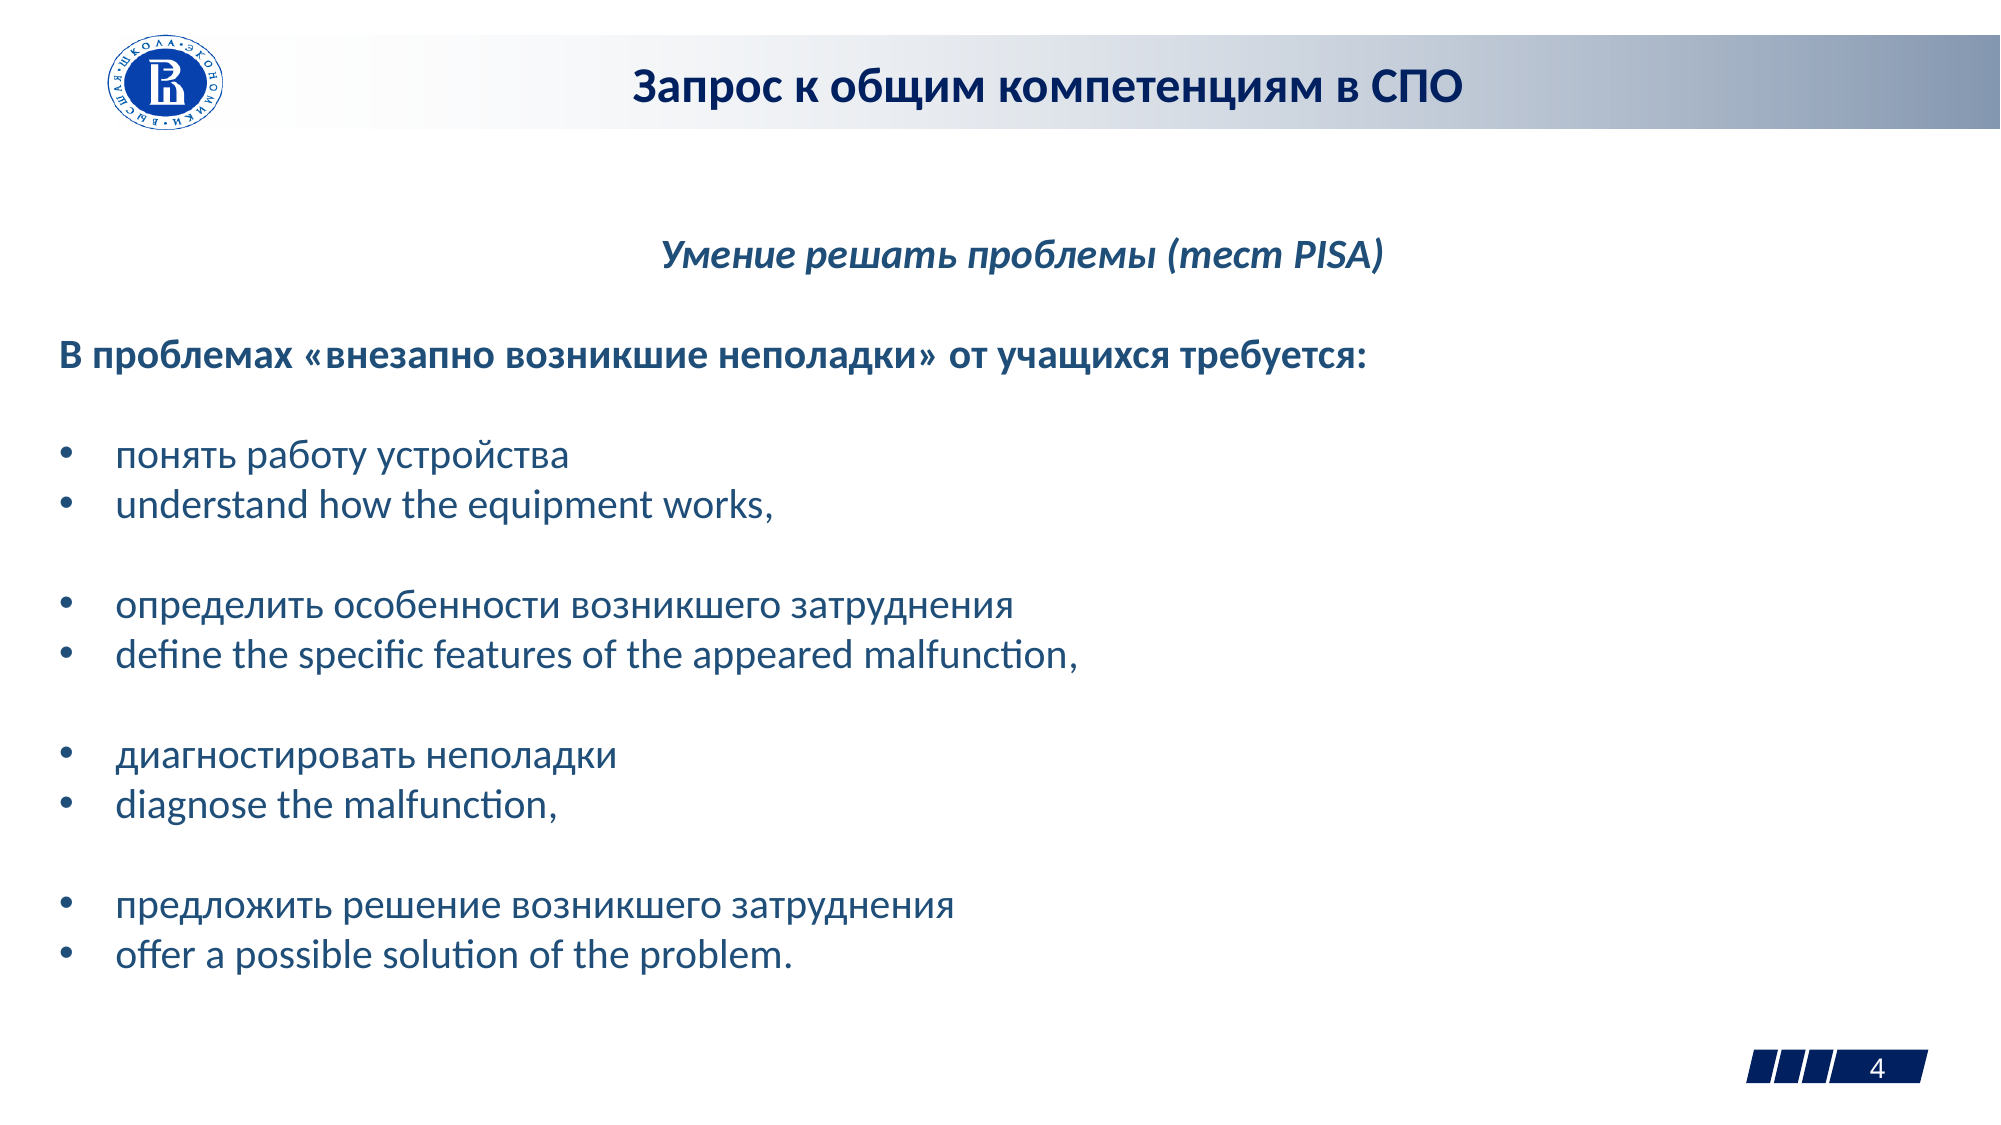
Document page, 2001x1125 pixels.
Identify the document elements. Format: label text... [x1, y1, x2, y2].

text_box Умение решать проблемы (тест PISA) В проблемах «внезапно возникшие неполадки» от учащихся требуется: понять работу устройства understand how the equipment works, определить особенности возникшего затруднения define the specific features of the appeared malfunction, диагностировать неполадки diagnose the malfunction, предложить решение возникшего затруднения offer a possible solution of the problem. [44, 219, 2000, 1035]
text_box 4 [1839, 1045, 1916, 1089]
picture [107, 34, 223, 130]
text_box [1827, 1048, 1839, 1085]
text_box [1772, 1048, 1807, 1085]
text_box [1744, 1048, 1780, 1085]
text_box [1916, 1048, 1930, 1085]
text_box [1800, 1048, 1835, 1085]
text_box Запрос к общим компетенциям в СПО [223, 35, 2000, 129]
